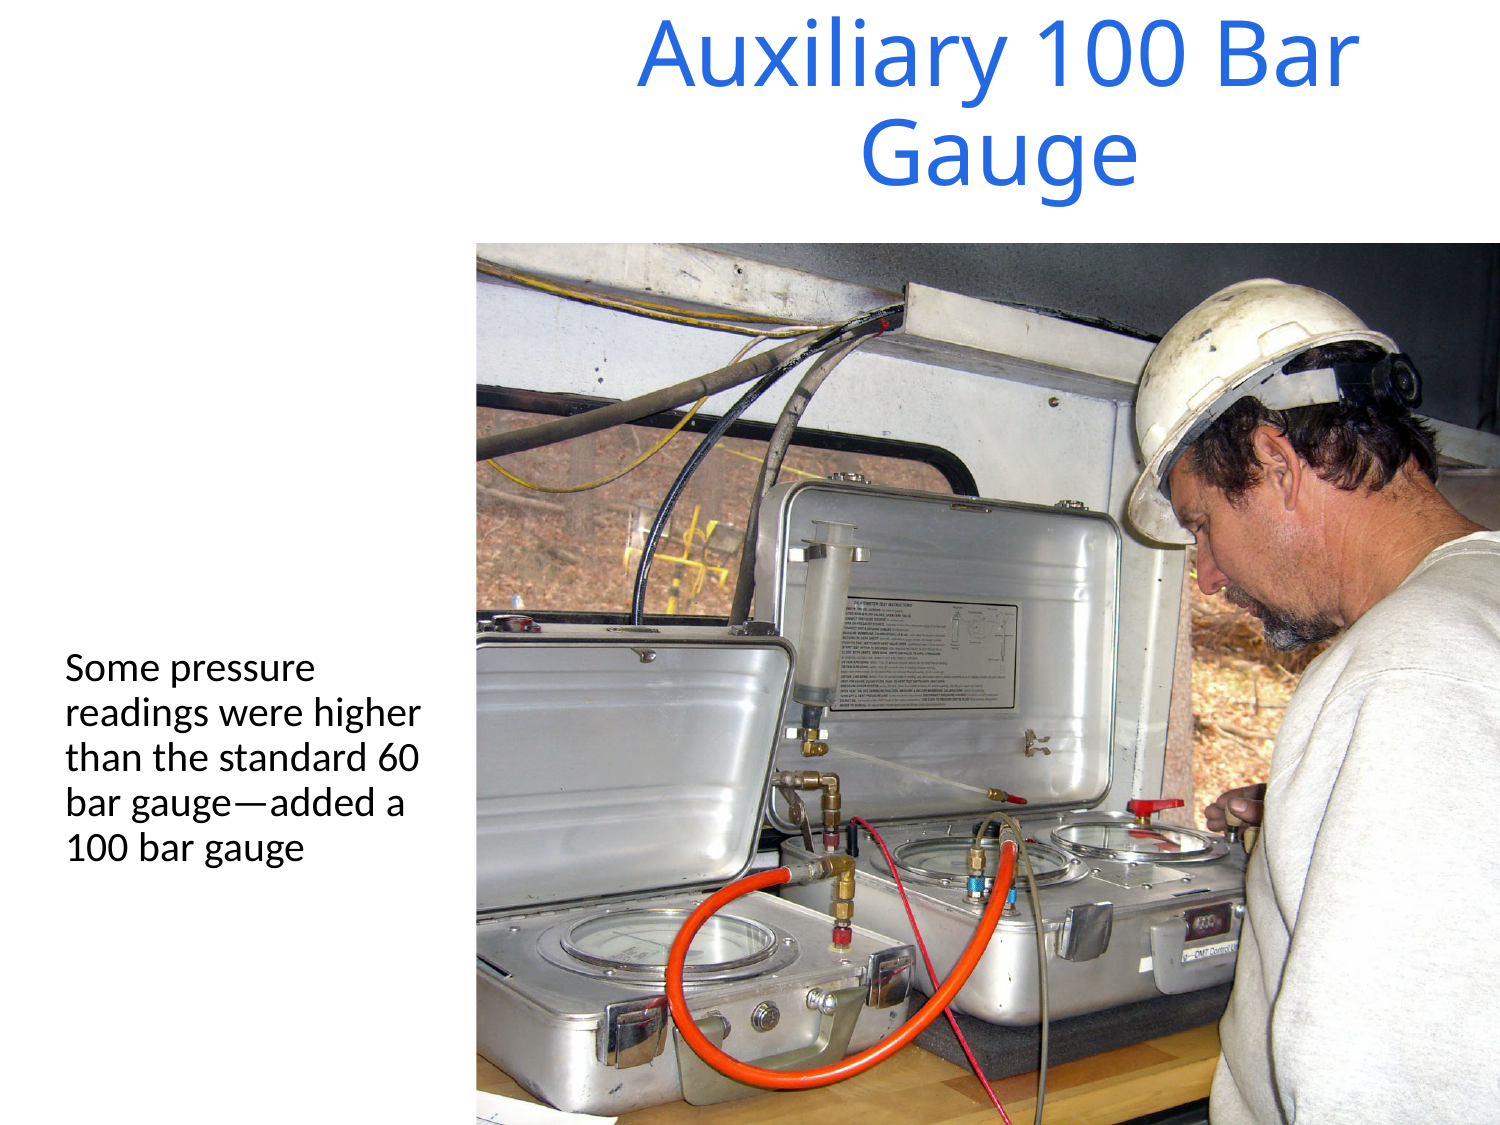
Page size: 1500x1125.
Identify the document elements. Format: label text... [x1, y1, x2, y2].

title DMT Control Unit and Auxiliary 100 Bar Gauge [500, 24, 1500, 213]
picture [476, 243, 1500, 1125]
list Some pressure readings were higher than the standard 60 bar gauge—added a 100 bar gauge [50, 637, 438, 950]
